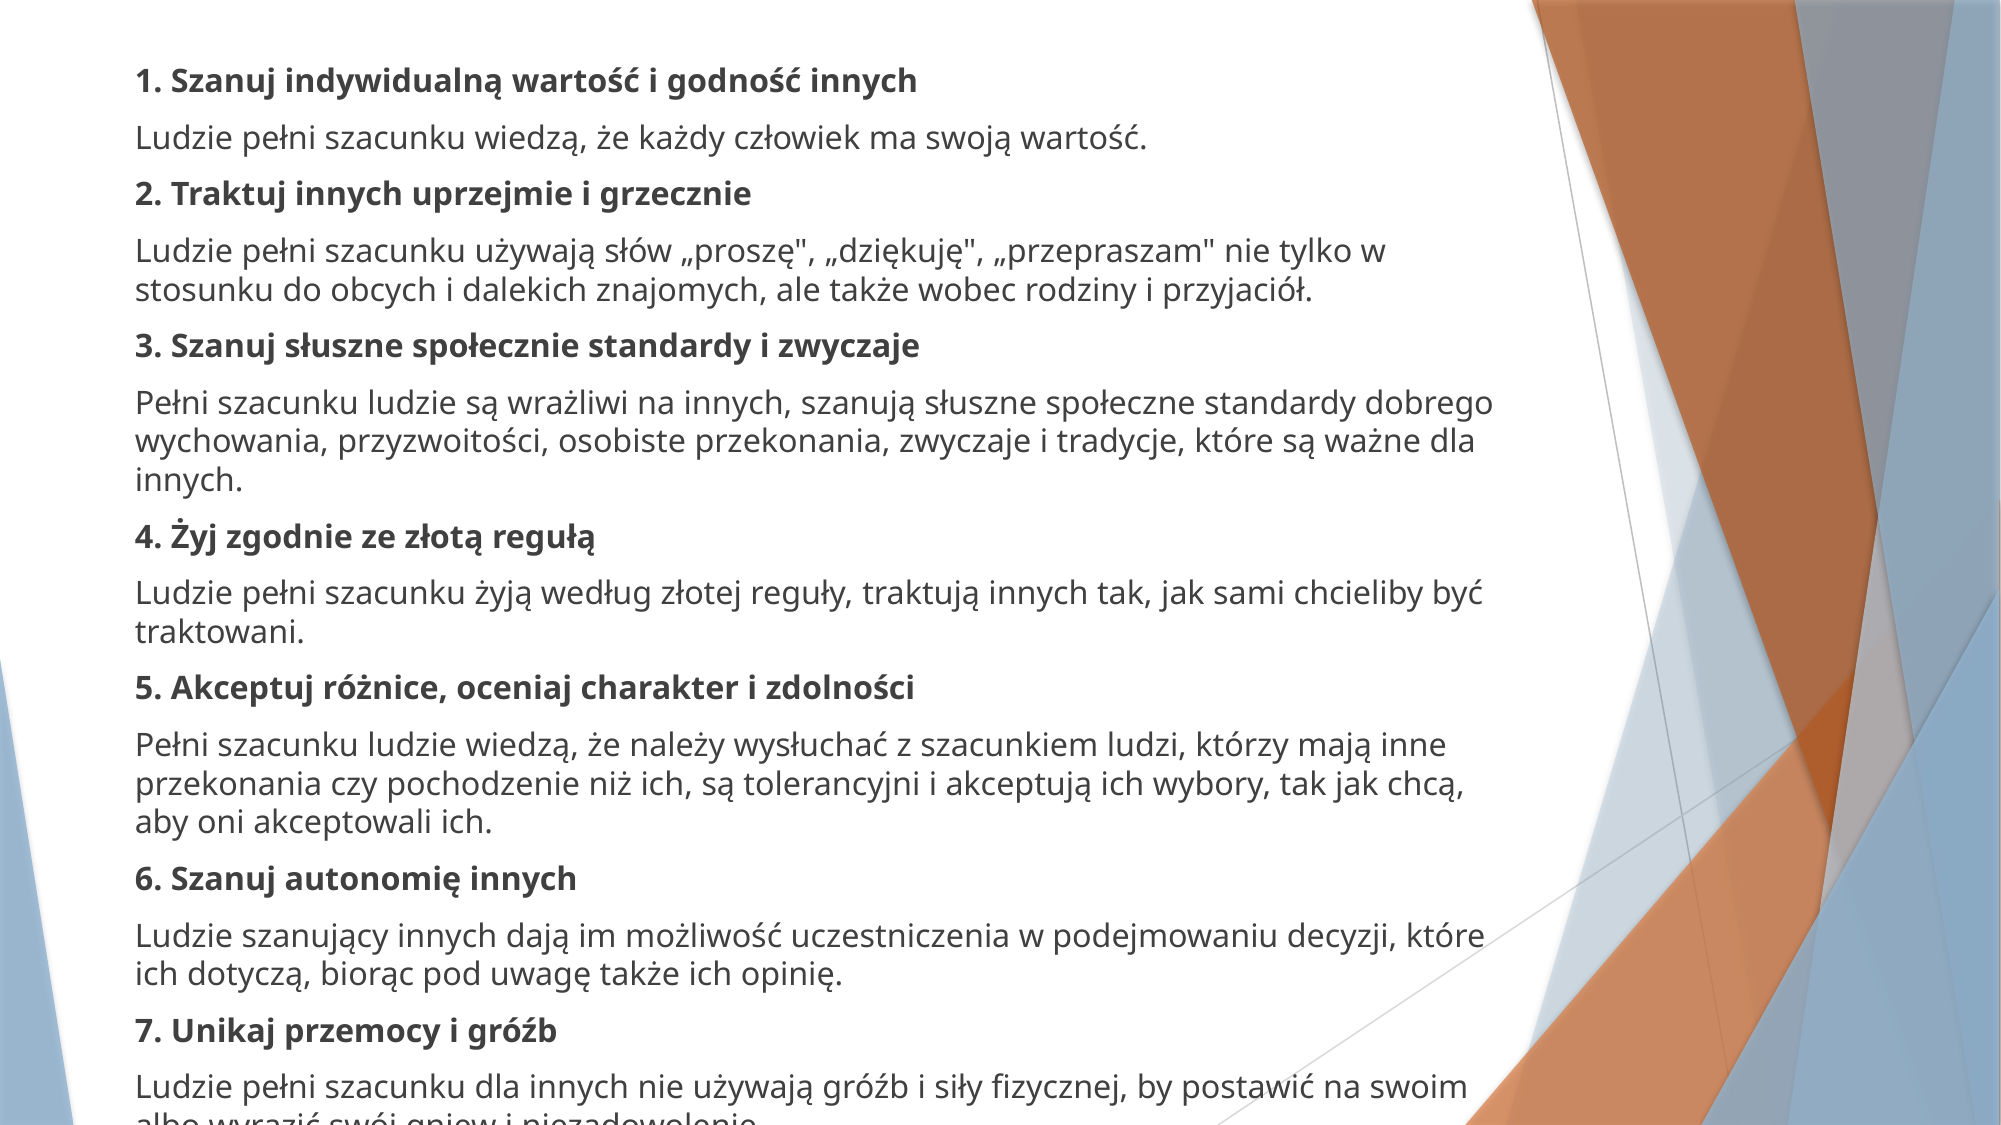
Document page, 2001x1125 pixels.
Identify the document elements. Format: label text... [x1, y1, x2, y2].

list 1. Szanuj indywidualną wartość i godność innych Ludzie pełni szacunku wiedzą, że każdy człowiek ma swoją wartość. 2. Traktuj innych uprzejmie i grzecznie Ludzie pełni szacunku używają słów „proszę", „dziękuję", „przepraszam" nie tylko w stosunku do obcych i dalekich znajomych, ale także wobec rodziny i przyjaciół. 3. Szanuj słuszne społecznie standardy i zwyczaje Pełni szacunku ludzie są wrażliwi na innych, szanują słuszne społeczne standardy dobrego wychowania, przyzwoitości, osobiste przekonania, zwyczaje i tradycje, które są ważne dla innych. 4. Żyj zgodnie ze złotą regułą Ludzie pełni szacunku żyją według złotej reguły, traktują innych tak, jak sami chcieliby być traktowani. 5. Akceptuj różnice, oceniaj charakter i zdolności Pełni szacunku ludzie wiedzą, że należy wysłuchać z szacunkiem ludzi, którzy mają inne przekonania czy pochodzenie niż ich, są tolerancyjni i akceptują ich wybory, tak jak chcą, aby oni akceptowali ich. 6. Szanuj autonomię innych Ludzie szanujący innych dają im możliwość uczestniczenia w podejmowaniu decyzji, które ich dotyczą, biorąc pod uwagę także ich opinię. 7. Unikaj przemocy i gróźb Ludzie pełni szacunku dla innych nie używają gróźb i siły fizycznej, by postawić na swoim albo wyrazić swój gniew i niezadowolenie. [119, 52, 1530, 1125]
